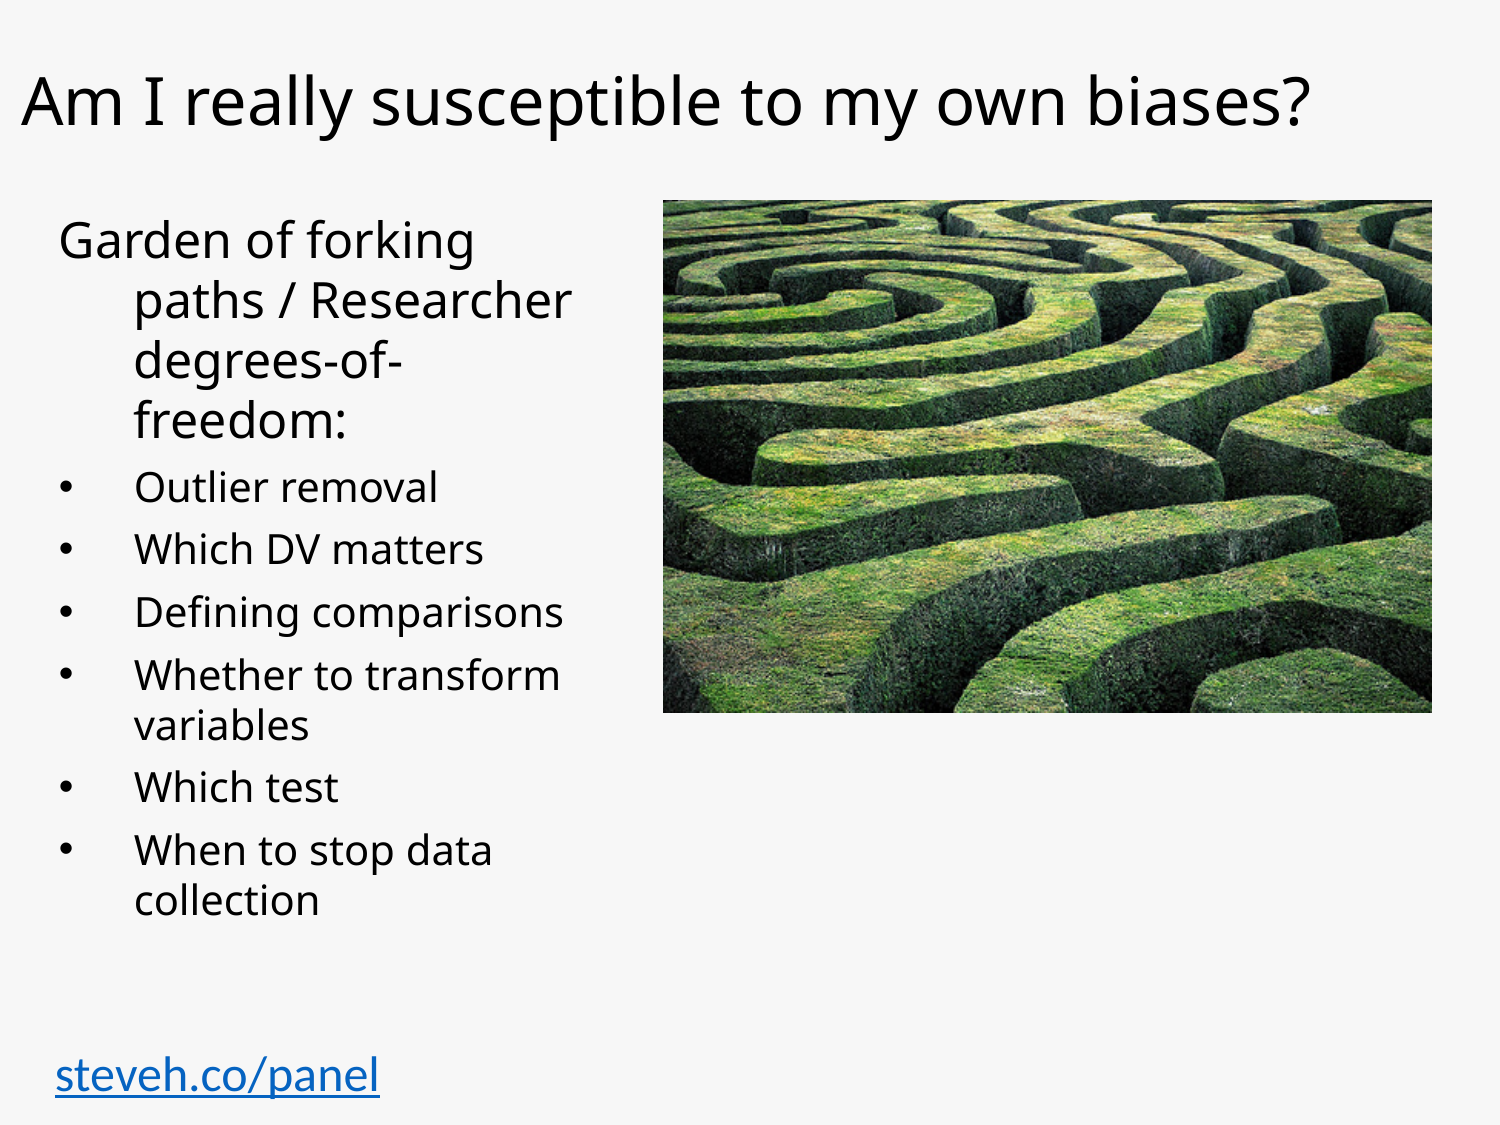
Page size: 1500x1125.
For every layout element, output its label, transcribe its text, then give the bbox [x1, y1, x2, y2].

text_box steveh.co/panel [40, 1033, 480, 1109]
picture [663, 200, 1432, 713]
text_box Garden of forking paths / Researcher degrees-of-freedom: Outlier removal Which DV matters Defining comparisons Whether to transform variables Which test When to stop data collection [43, 200, 626, 1004]
title Am I really susceptible to my own biases? [5, 10, 1500, 198]
